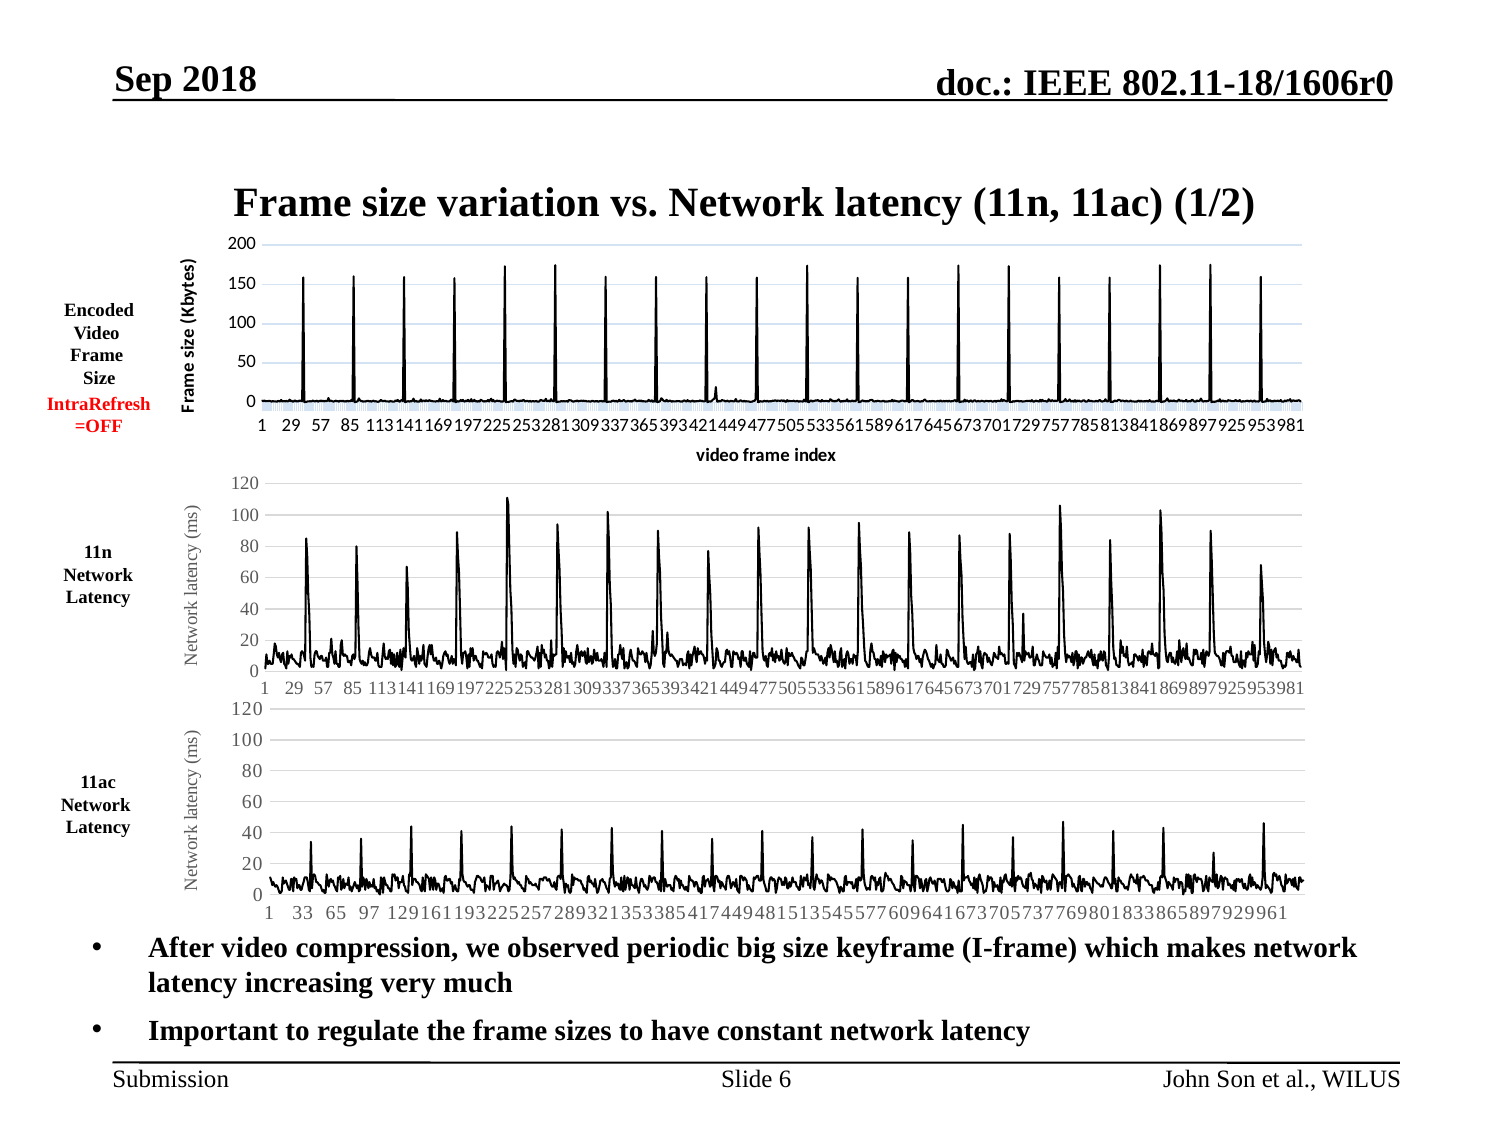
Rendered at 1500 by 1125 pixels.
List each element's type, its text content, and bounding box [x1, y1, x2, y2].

text_box Encoded Video Frame Size [44, 290, 142, 383]
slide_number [114, 54, 423, 100]
text_box 11ac Network Latency [43, 762, 142, 845]
chart [147, 230, 1329, 929]
text_box IntraRefresh =OFF [26, 383, 142, 444]
list After video compression, we observed periodic big size keyframe (I-frame) which makes network latency increasing very much Important to regulate the frame sizes to have constant network latency [76, 920, 1410, 1036]
title Frame size variation vs. Network latency (11n, 11ac) (1/2) [112, 112, 1388, 288]
text_box 11n Network Latency [43, 532, 142, 615]
slide_number Slide 6 [712, 1061, 800, 1123]
footer John Son et al., WILUS [878, 1061, 1402, 1093]
